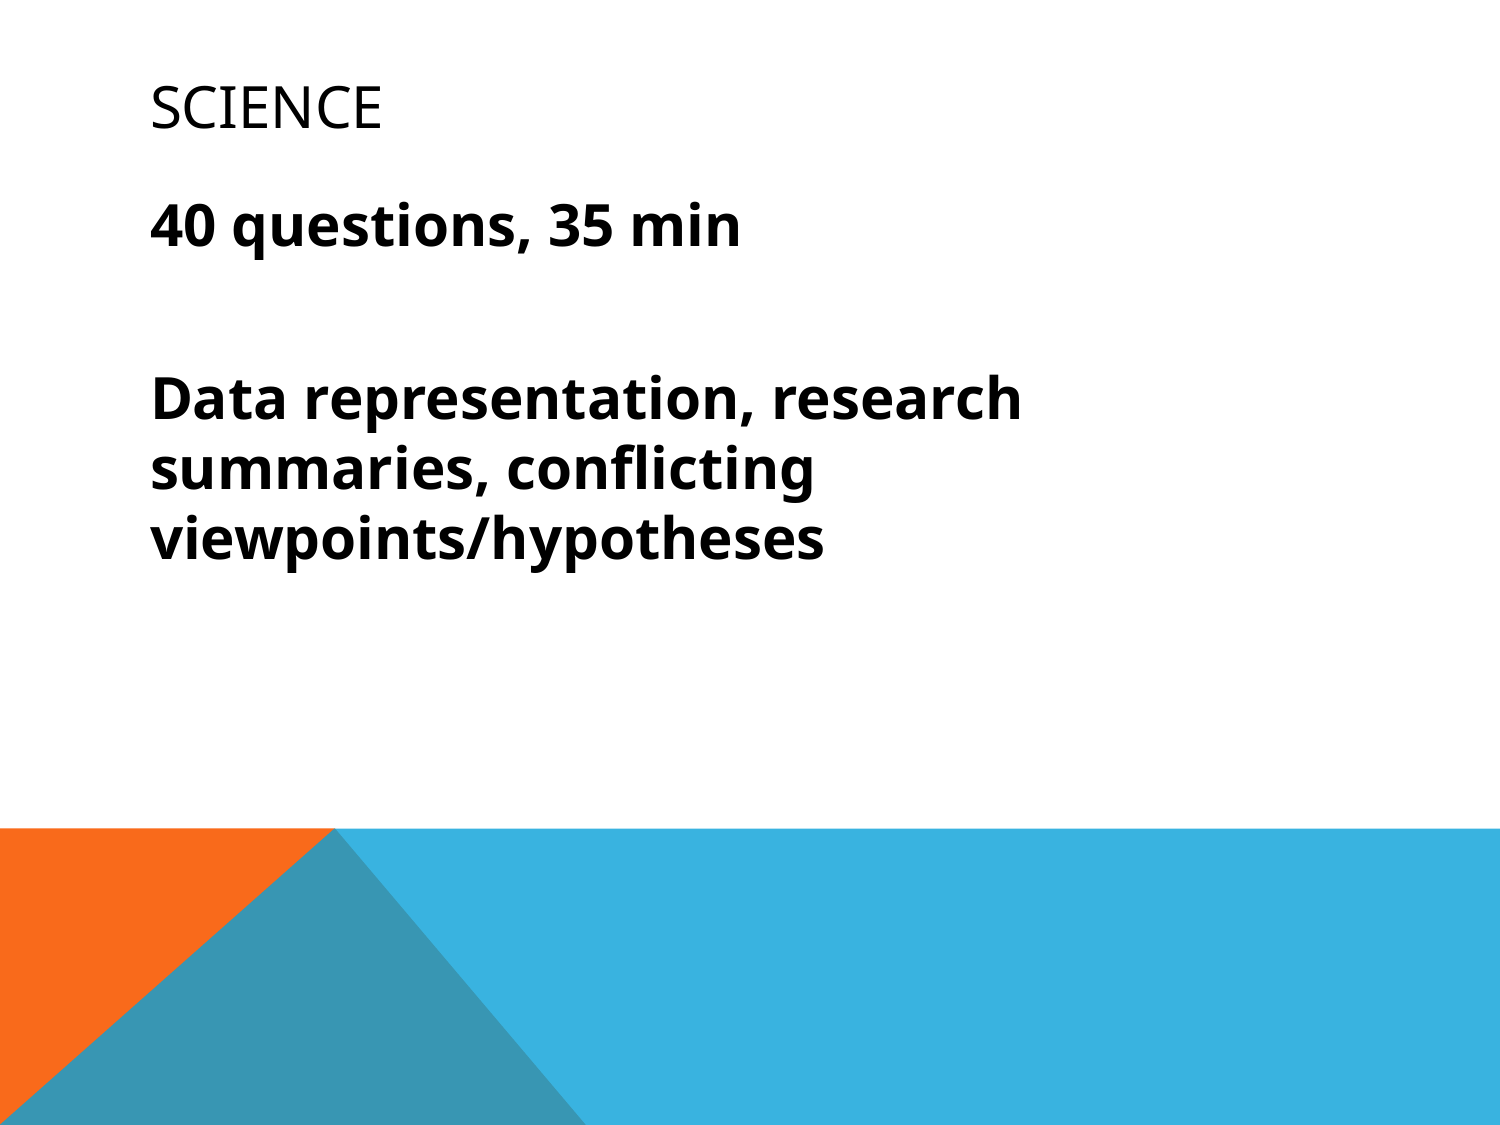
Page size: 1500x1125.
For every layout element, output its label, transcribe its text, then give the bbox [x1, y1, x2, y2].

list 40 questions, 35 min Data representation, research summaries, conflicting viewpoints/hypotheses [135, 180, 1369, 768]
title Science [135, 60, 1369, 150]
